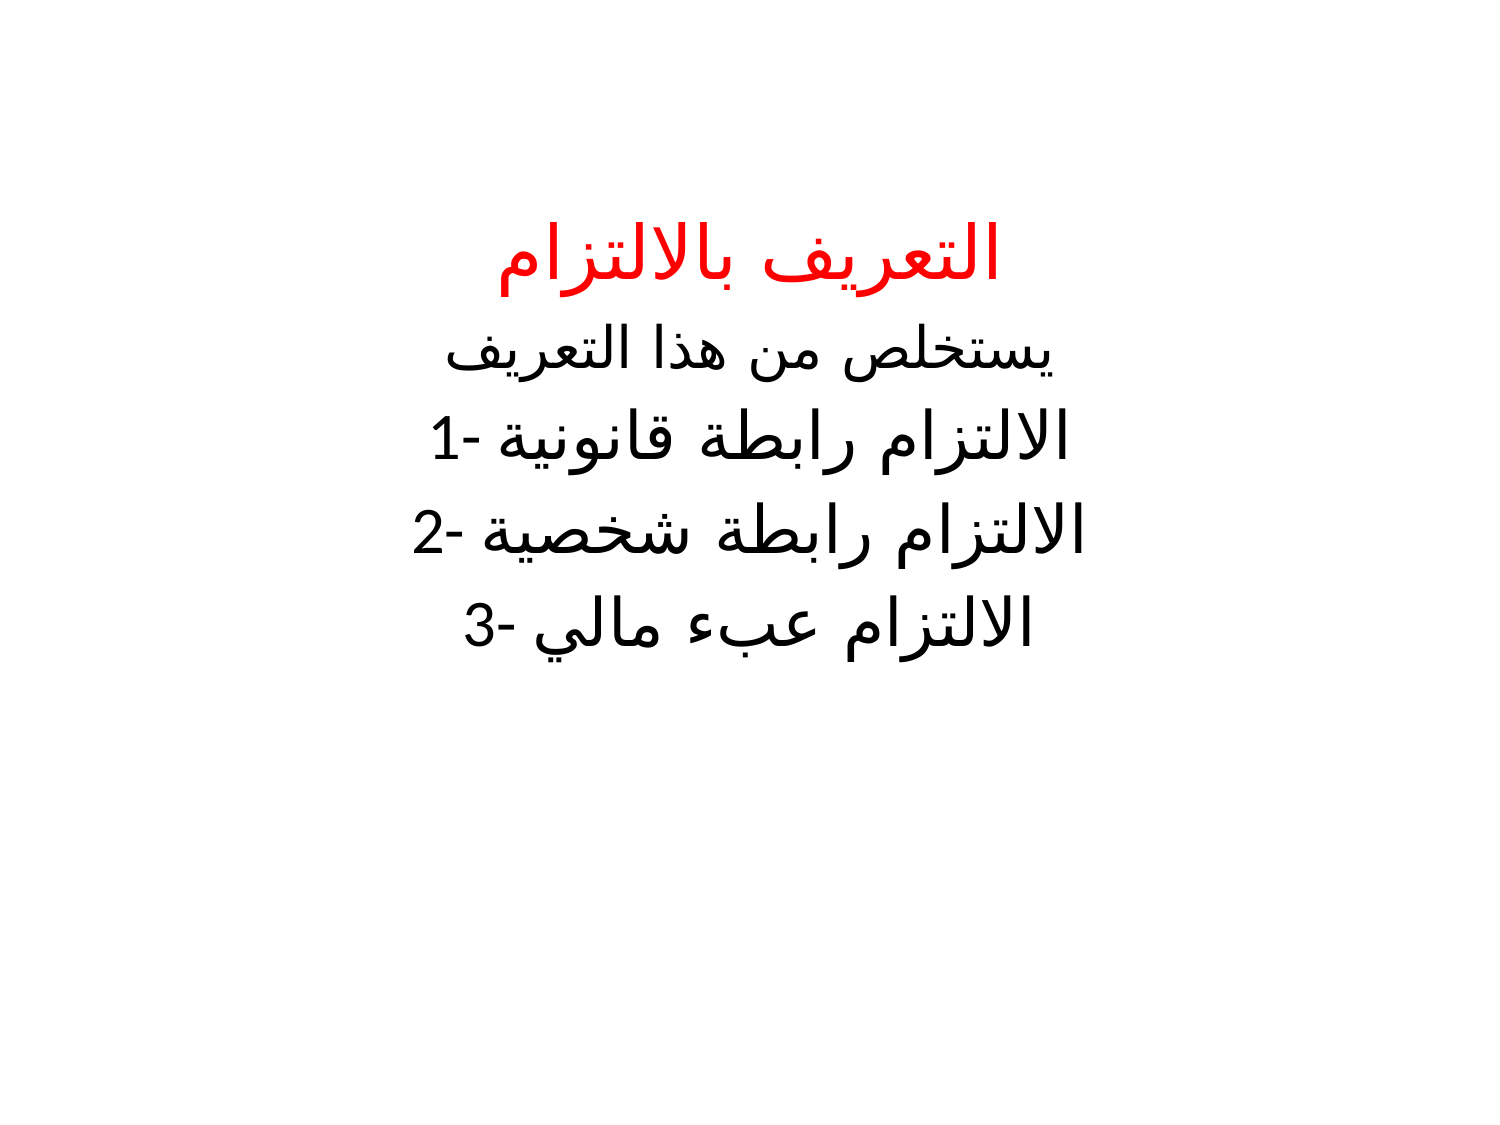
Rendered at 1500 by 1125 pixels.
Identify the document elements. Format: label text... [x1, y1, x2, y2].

subtitle يستخلص من هذا التعريف 1- الالتزام رابطة قانونية 2- الالتزام رابطة شخصية 3- الالتزام عبء مالي [123, 302, 1376, 1000]
title التعريف بالالتزام [112, 160, 1388, 338]
